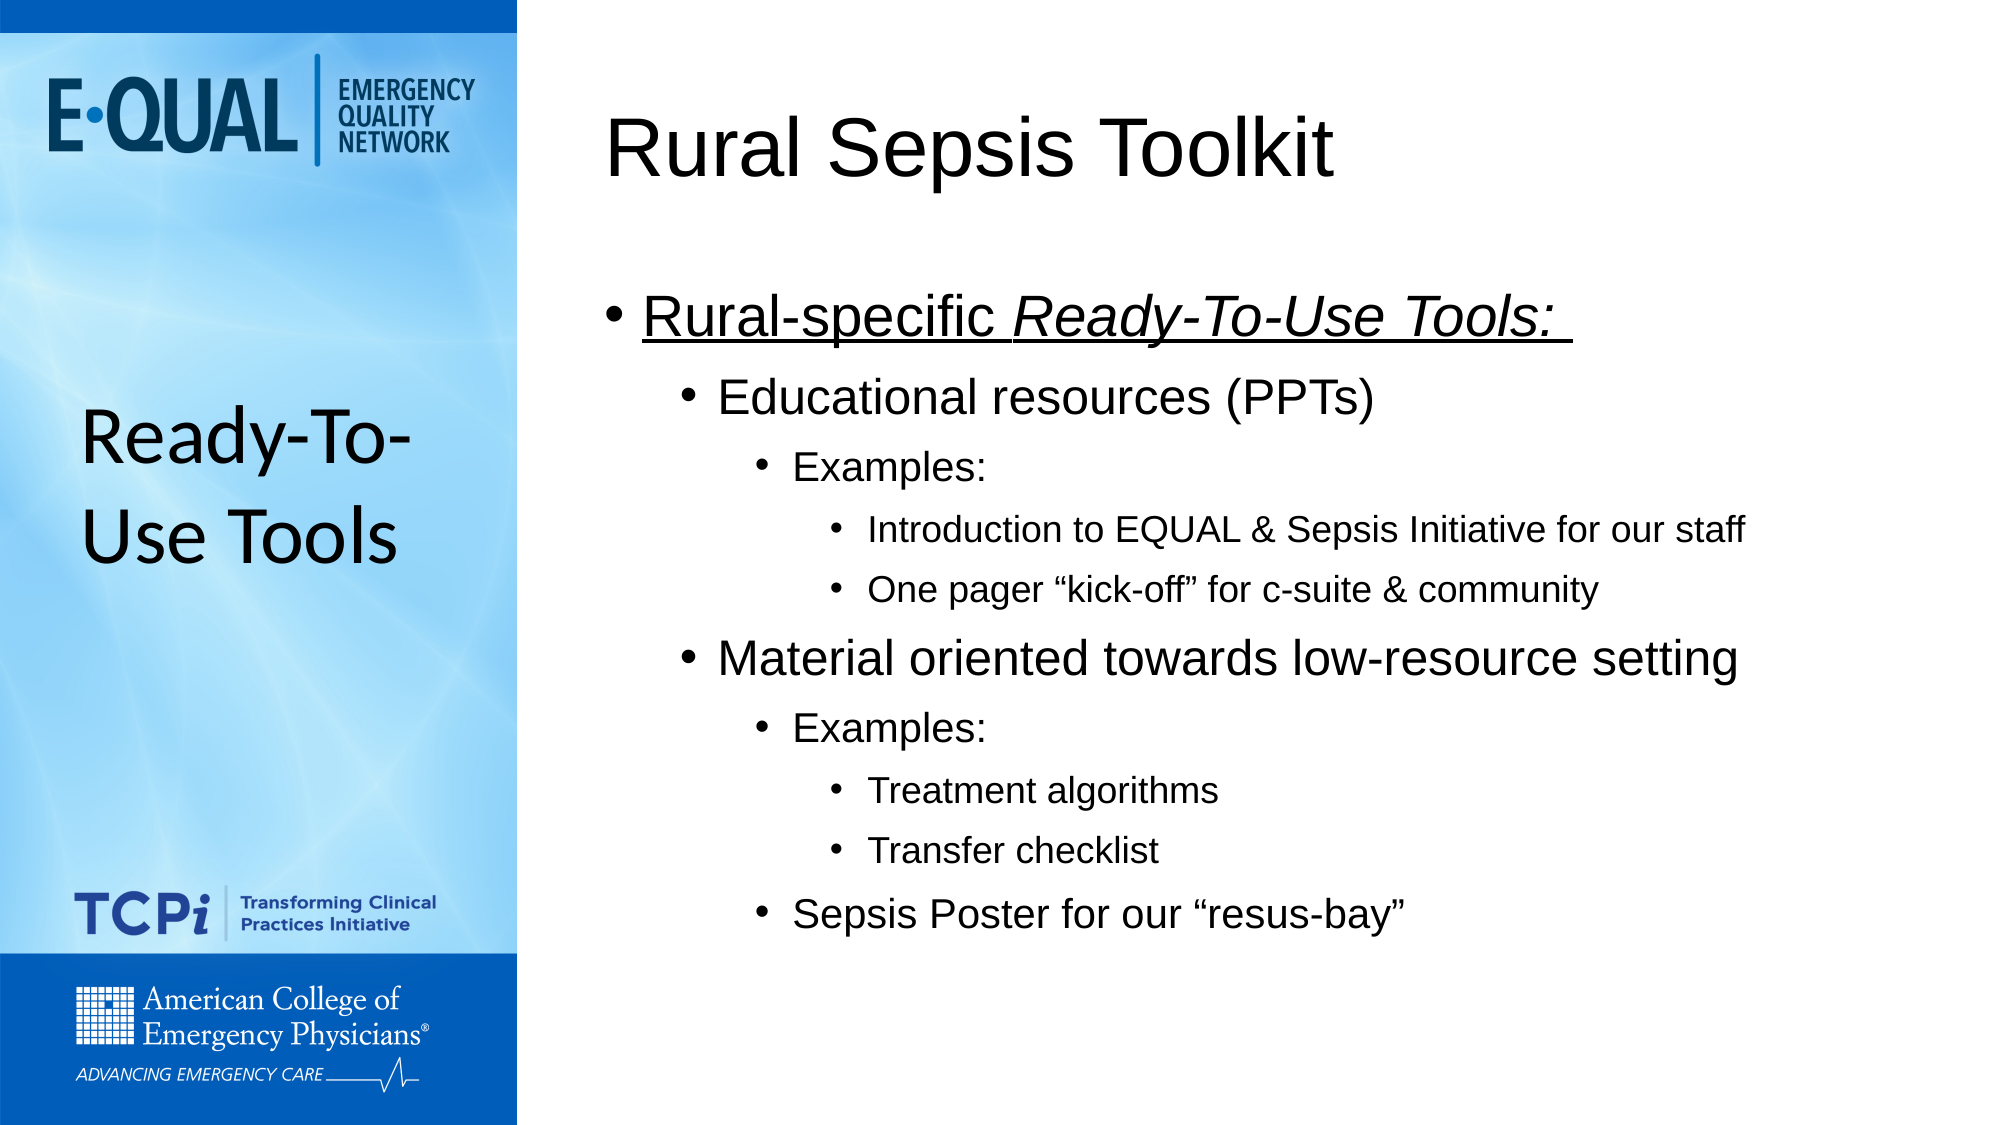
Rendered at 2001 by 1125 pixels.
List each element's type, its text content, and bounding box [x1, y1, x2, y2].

title Rural Sepsis Toolkit [589, 59, 1927, 239]
picture [0, 0, 517, 1125]
list Rural-specific Ready-To-Use Tools: Educational resources (PPTs) Examples: Introduction to EQUAL & Sepsis Initiative for our staff One pager “kick-off” for c-suite & community Material oriented towards low-resource setting Examples: Treatment algorithms Transfer checklist Sepsis Poster for our “resus-bay” [589, 263, 1927, 1014]
text_box Ready-To-Use Tools [66, 372, 470, 588]
